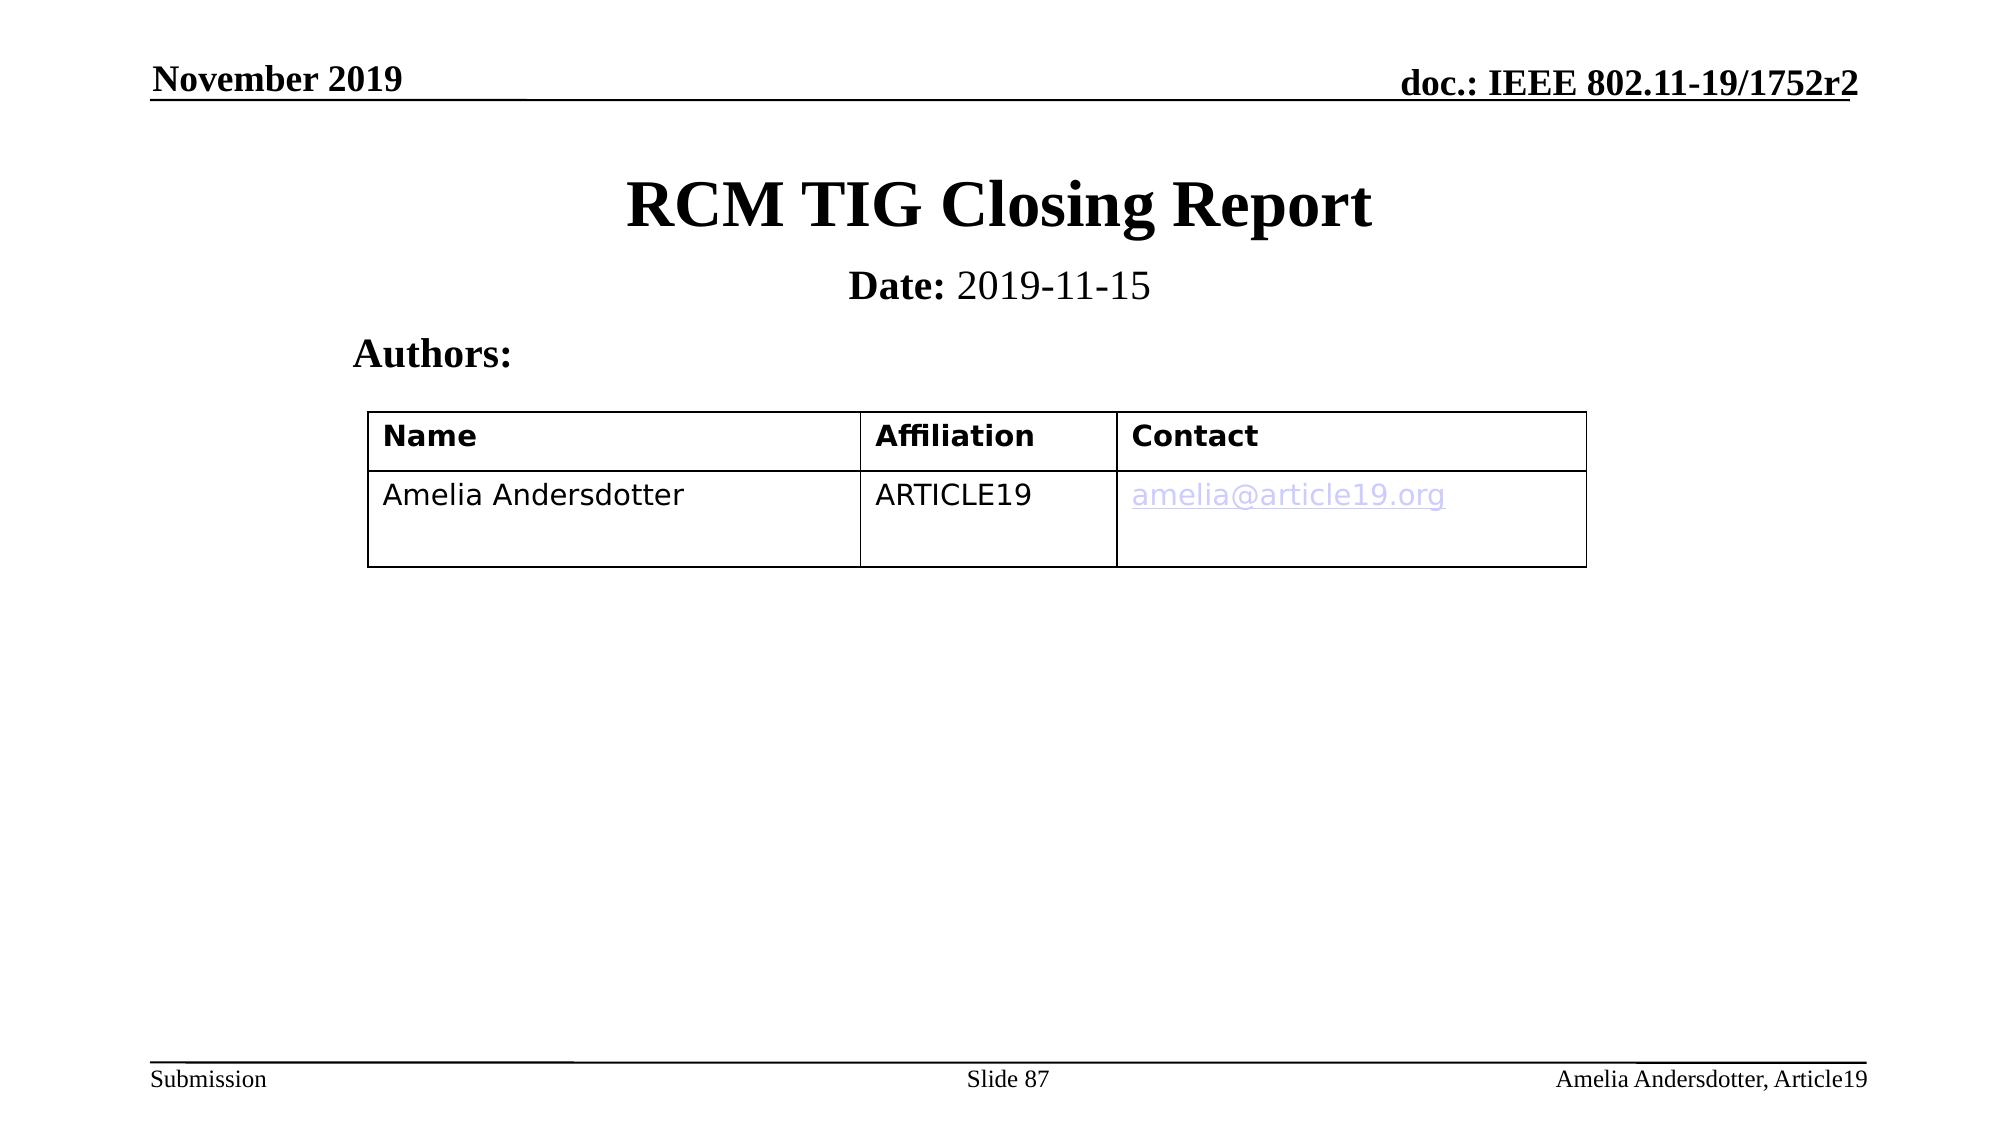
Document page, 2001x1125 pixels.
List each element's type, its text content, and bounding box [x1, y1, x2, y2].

table_header Name [369, 413, 860, 470]
table_header Affiliation [861, 413, 1116, 470]
text_box Authors: [337, 318, 575, 381]
text_box Date: 2019-11-15 [362, 249, 1638, 313]
table_cell ARTICLE19 [861, 472, 1116, 566]
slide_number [152, 54, 563, 100]
slide_number Slide 87 [950, 1061, 1067, 1123]
footer Amelia Andersdotter, Article19 [1171, 1061, 1869, 1093]
table_cell amelia@article19.org [1118, 472, 1586, 566]
text_box RCM TIG Closing Report [362, 112, 1638, 249]
table_header Contact [1118, 413, 1586, 470]
table_cell Amelia Andersdotter [369, 472, 860, 566]
